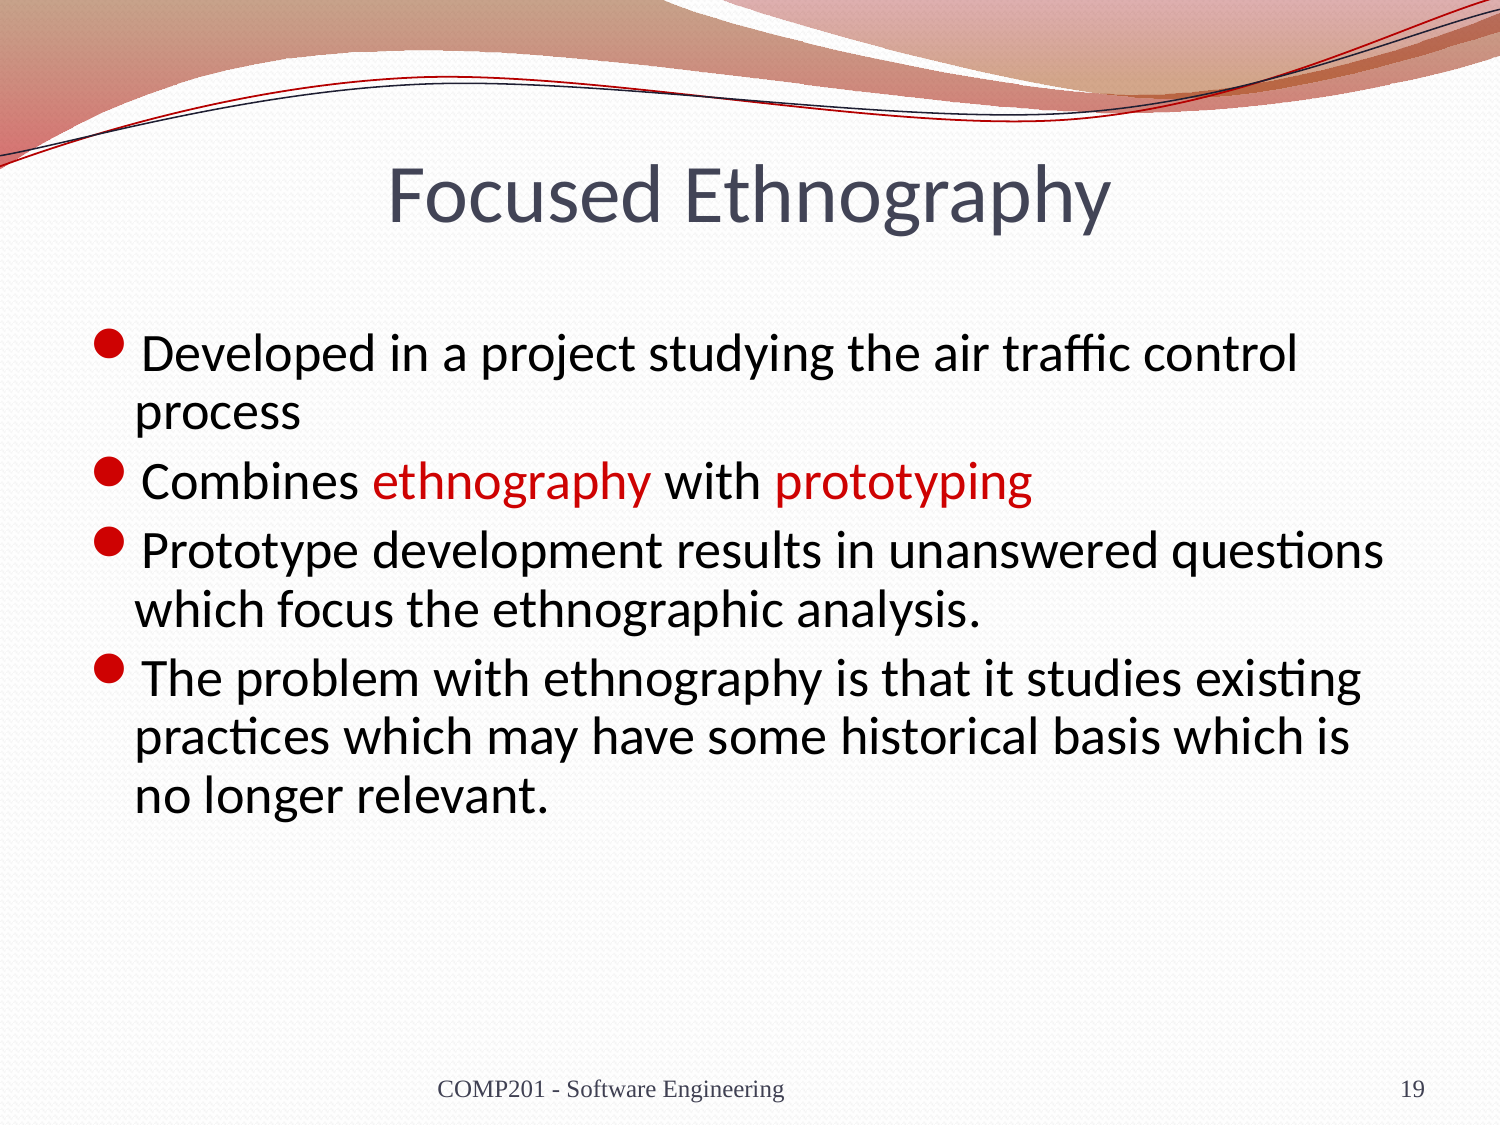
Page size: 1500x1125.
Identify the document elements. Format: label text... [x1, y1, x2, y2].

title Focused Ethnography [75, 115, 1425, 247]
footer COMP201 - Software Engineering [437, 1042, 988, 1103]
slide_number 19 [1299, 1042, 1425, 1103]
list Developed in a project studying the air traffic control process Combines ethnography with prototyping Prototype development results in unanswered questions which focus the ethnographic analysis. The problem with ethnography is that it studies existing practices which may have some historical basis which is no longer relevant. [75, 317, 1425, 1038]
